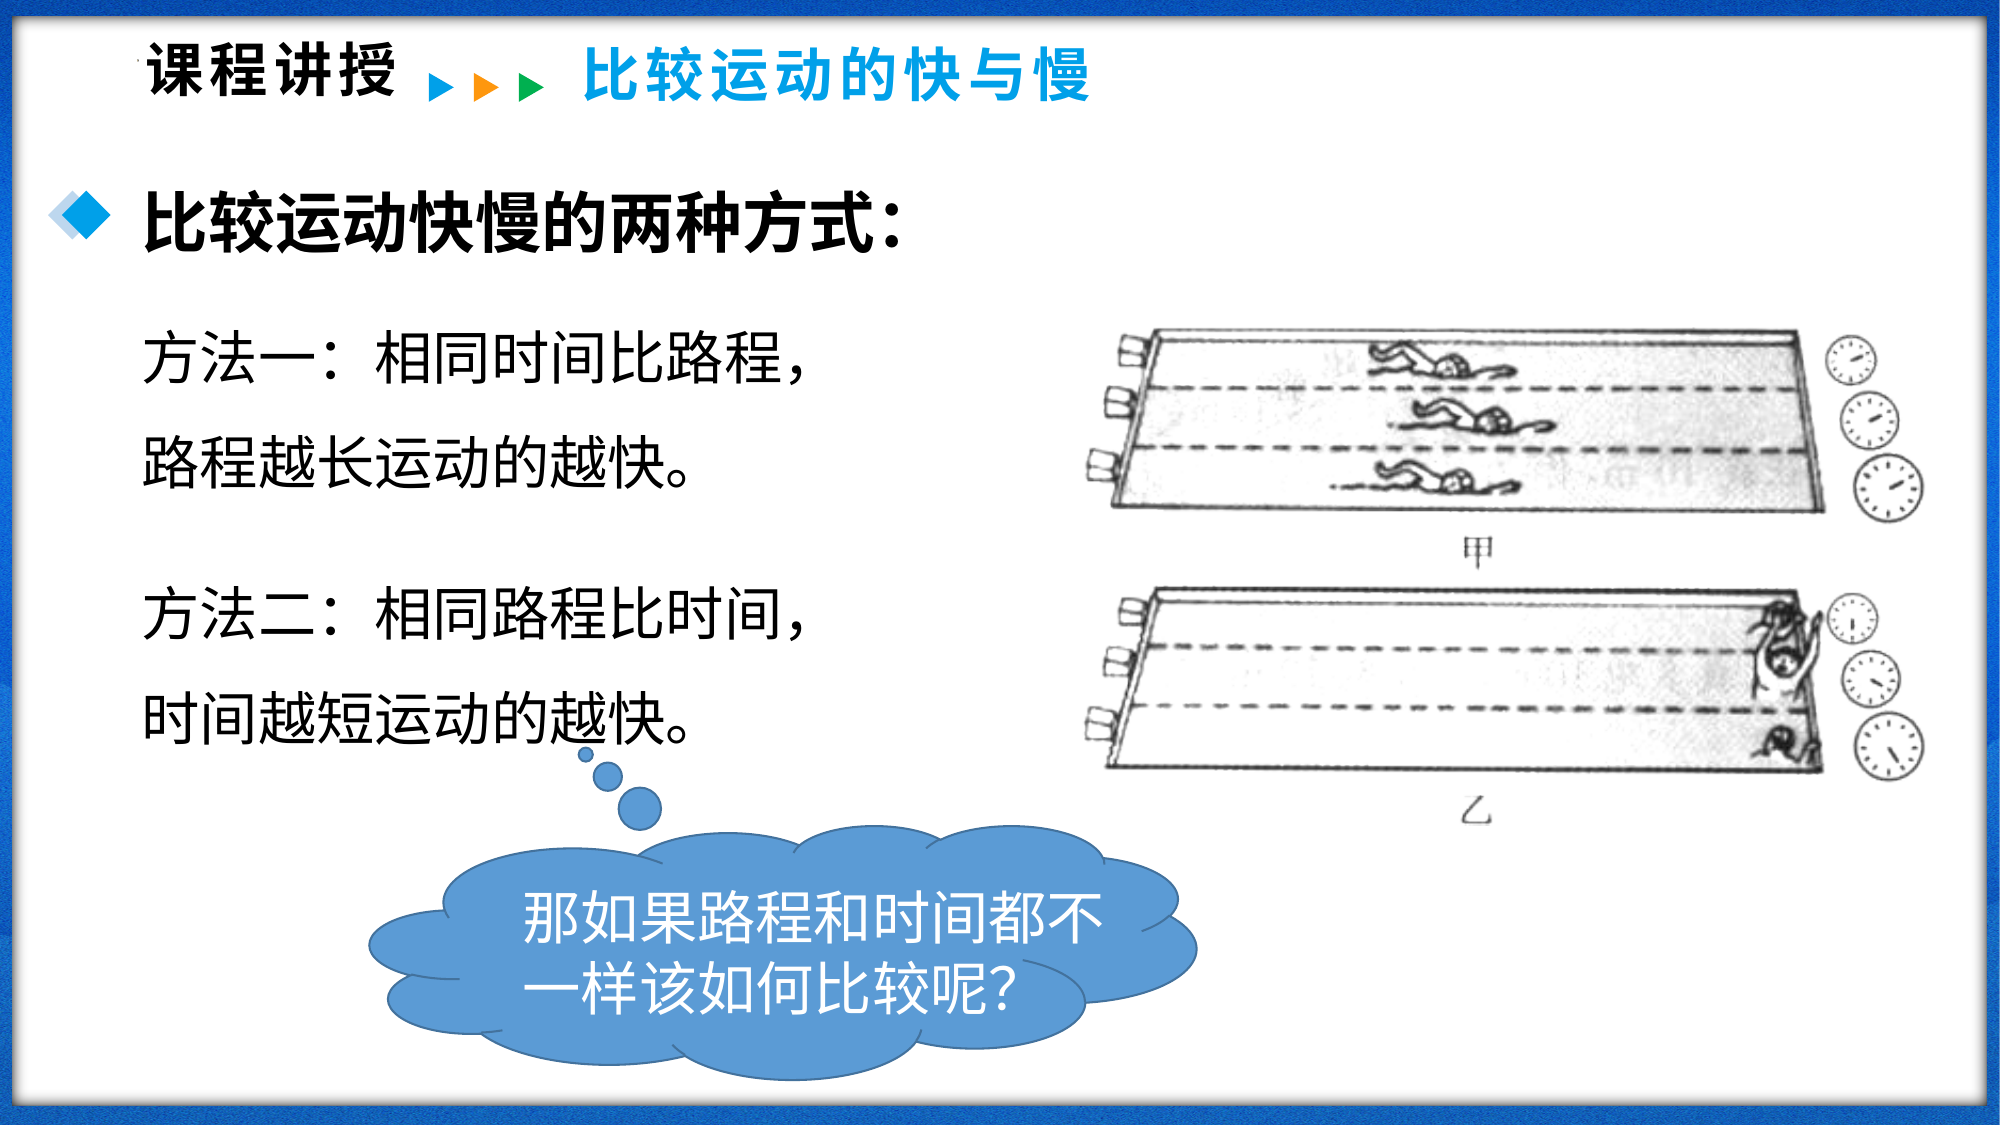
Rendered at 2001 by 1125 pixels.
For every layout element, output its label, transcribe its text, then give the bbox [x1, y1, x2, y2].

text_box 比较运动快慢的两种方式： [126, 148, 1039, 268]
text_box 方法二：相同路程比时间， 时间越短运动的越快。 [126, 534, 994, 761]
picture [0, 0, 2000, 1125]
text_box 方法一：相同时间比路程， 路程越长运动的越快。 [126, 278, 928, 507]
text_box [369, 825, 1197, 1080]
text_box 课程讲授 [130, 26, 412, 111]
text_box 比较运动的快与慢 [566, 30, 1106, 115]
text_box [55, 197, 104, 233]
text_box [428, 72, 544, 102]
